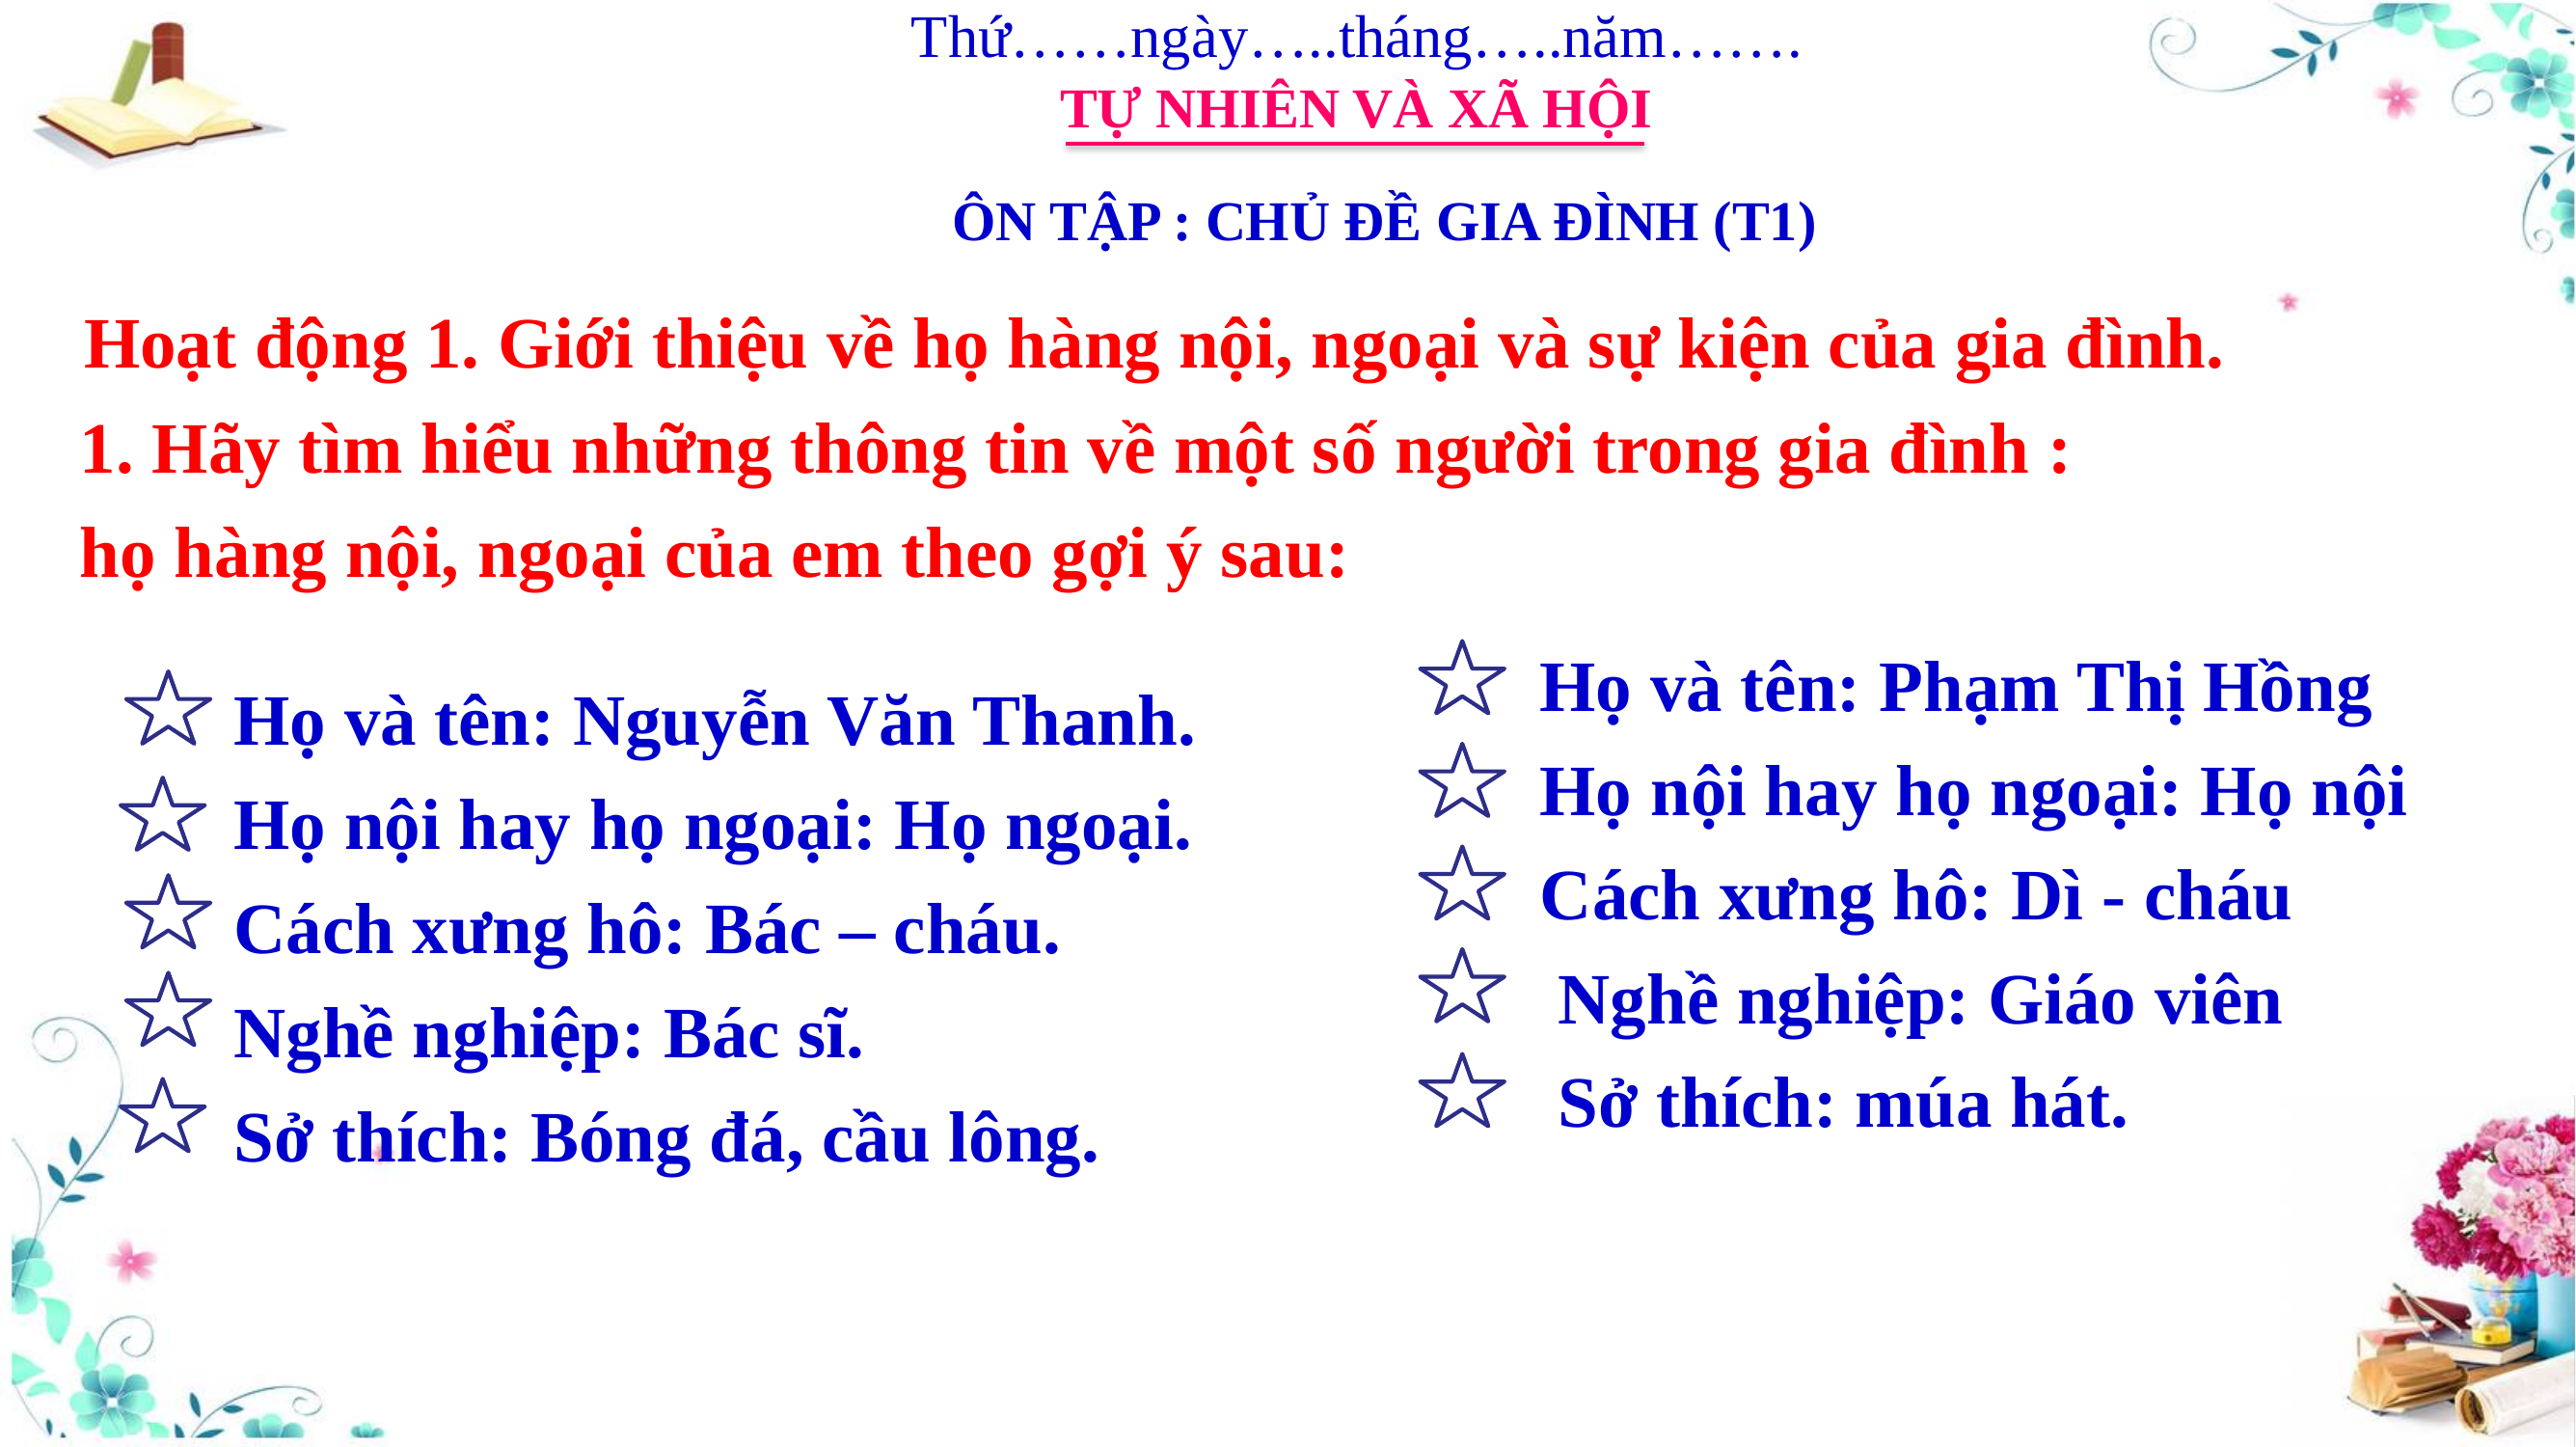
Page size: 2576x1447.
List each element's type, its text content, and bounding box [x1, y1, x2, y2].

picture [0, 0, 2576, 1447]
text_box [891, 0, 1823, 149]
text_box [1418, 844, 1506, 921]
text_box [1418, 639, 1506, 716]
text_box [1418, 1051, 1506, 1129]
text_box Họ và tên: Nguyễn Văn Thanh. Họ nội hay họ ngoại: Họ ngoại. Cách xưng hô: Bác – cháu. Nghề nghiệp: Bác sĩ. Sở thích: Bóng đá, cầu lông. [74, 648, 1333, 1184]
text_box Hoạt động 1. Giới thiệu về họ hàng nội, ngoại và sự kiện của gia đình. [69, 275, 2506, 390]
text_box [1418, 741, 1506, 818]
text_box ÔN TẬP : CHỦ ĐỀ GIA ĐÌNH (T1) [926, 173, 1844, 264]
text_box 1. Hãy tìm hiểu những thông tin về một số người trong gia đình : họ hàng nội, ngoại của em theo gợi ý sau: [66, 376, 2337, 599]
text_box [1418, 946, 1506, 1024]
text_box Họ và tên: Phạm Thị Hồng Họ nội hay họ ngoại: Họ nội Cách xưng hô: Dì - cháu Nghề nghiệp: Giáo viên Sở thích: múa hát. [1381, 614, 2575, 1150]
